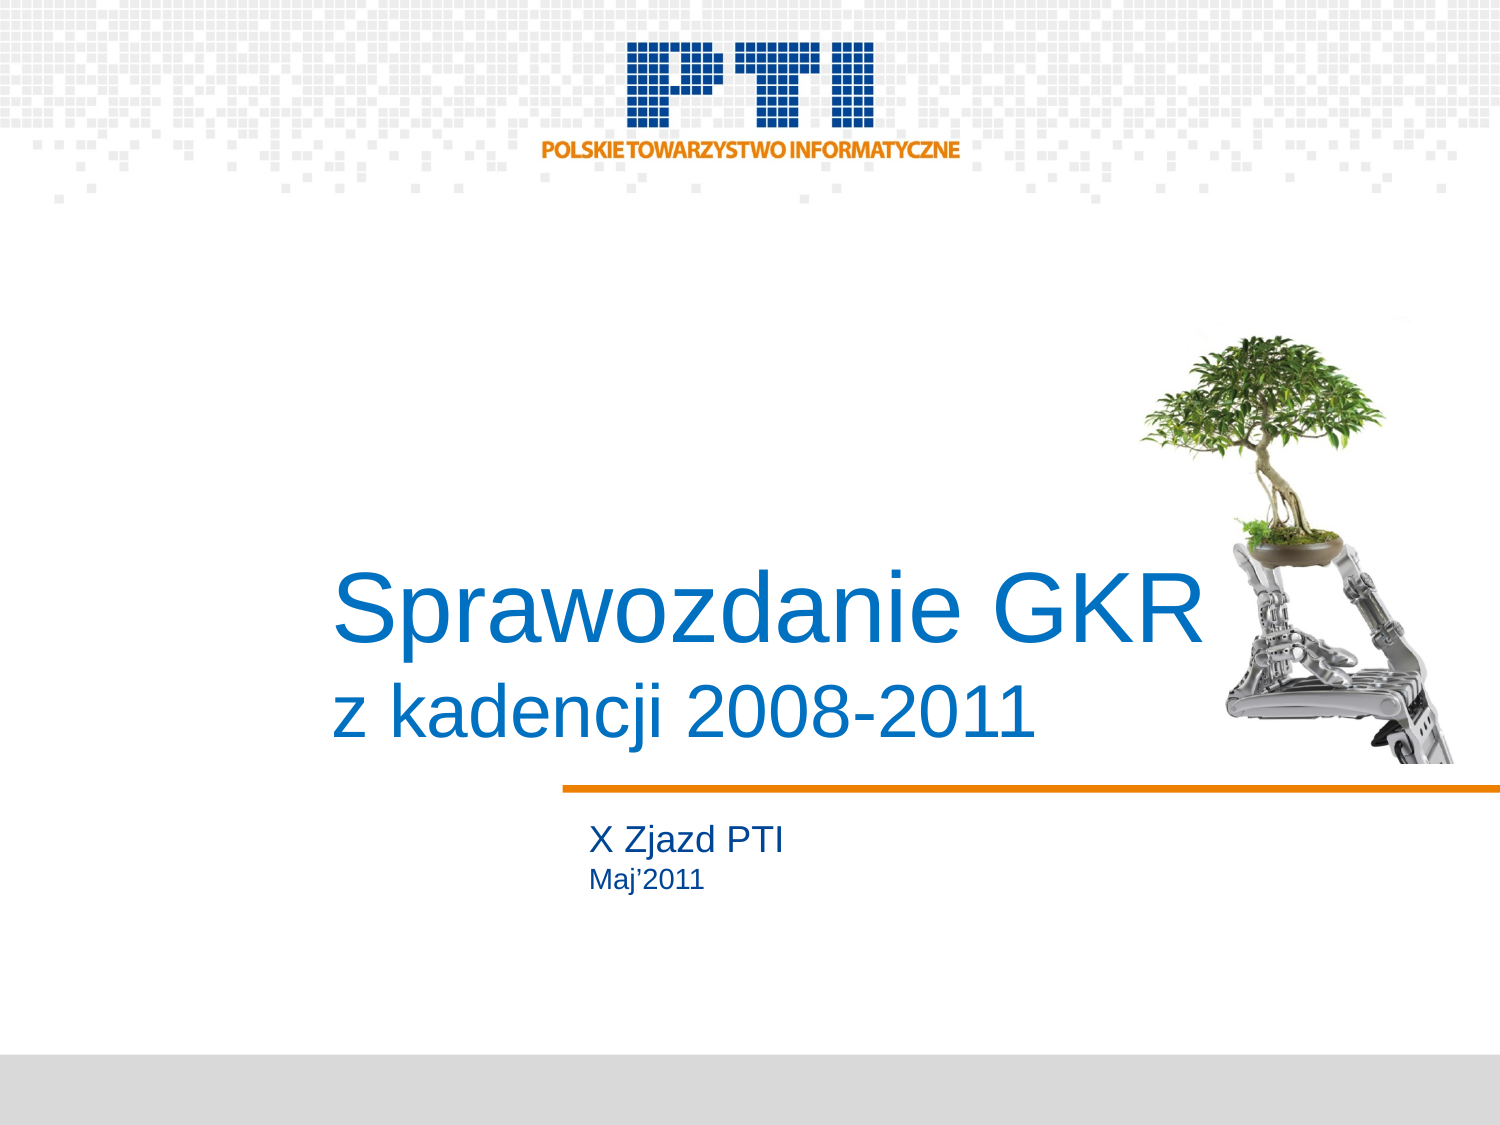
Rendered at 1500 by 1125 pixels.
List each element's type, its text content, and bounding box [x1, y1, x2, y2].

picture [1126, 316, 1500, 764]
picture [0, 0, 1500, 205]
text_box X Zjazd PTI Maj’2011 [574, 796, 1168, 903]
text_box [0, 1053, 1500, 1125]
text_box [560, 783, 1500, 795]
text_box Sprawozdanie GKR z kadencji 2008-2011 [316, 539, 1121, 760]
